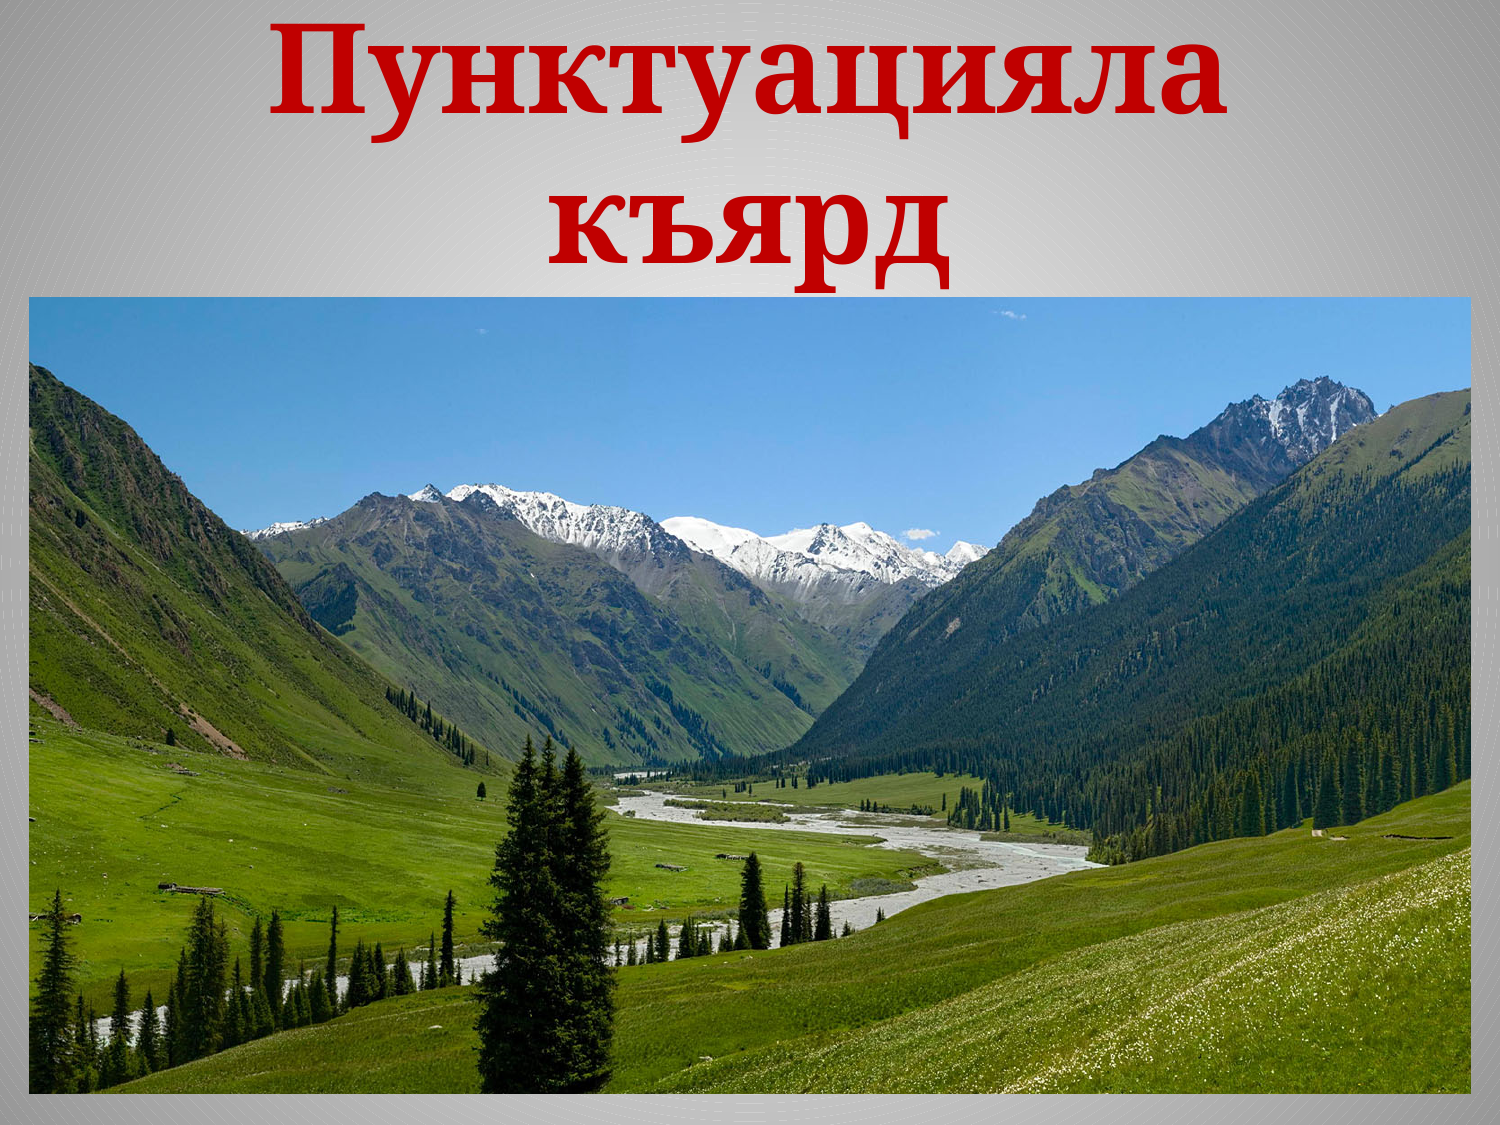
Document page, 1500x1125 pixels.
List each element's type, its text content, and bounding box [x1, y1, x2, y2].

title Пунктуацияла къярд [74, 44, 1426, 233]
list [29, 297, 1471, 1095]
